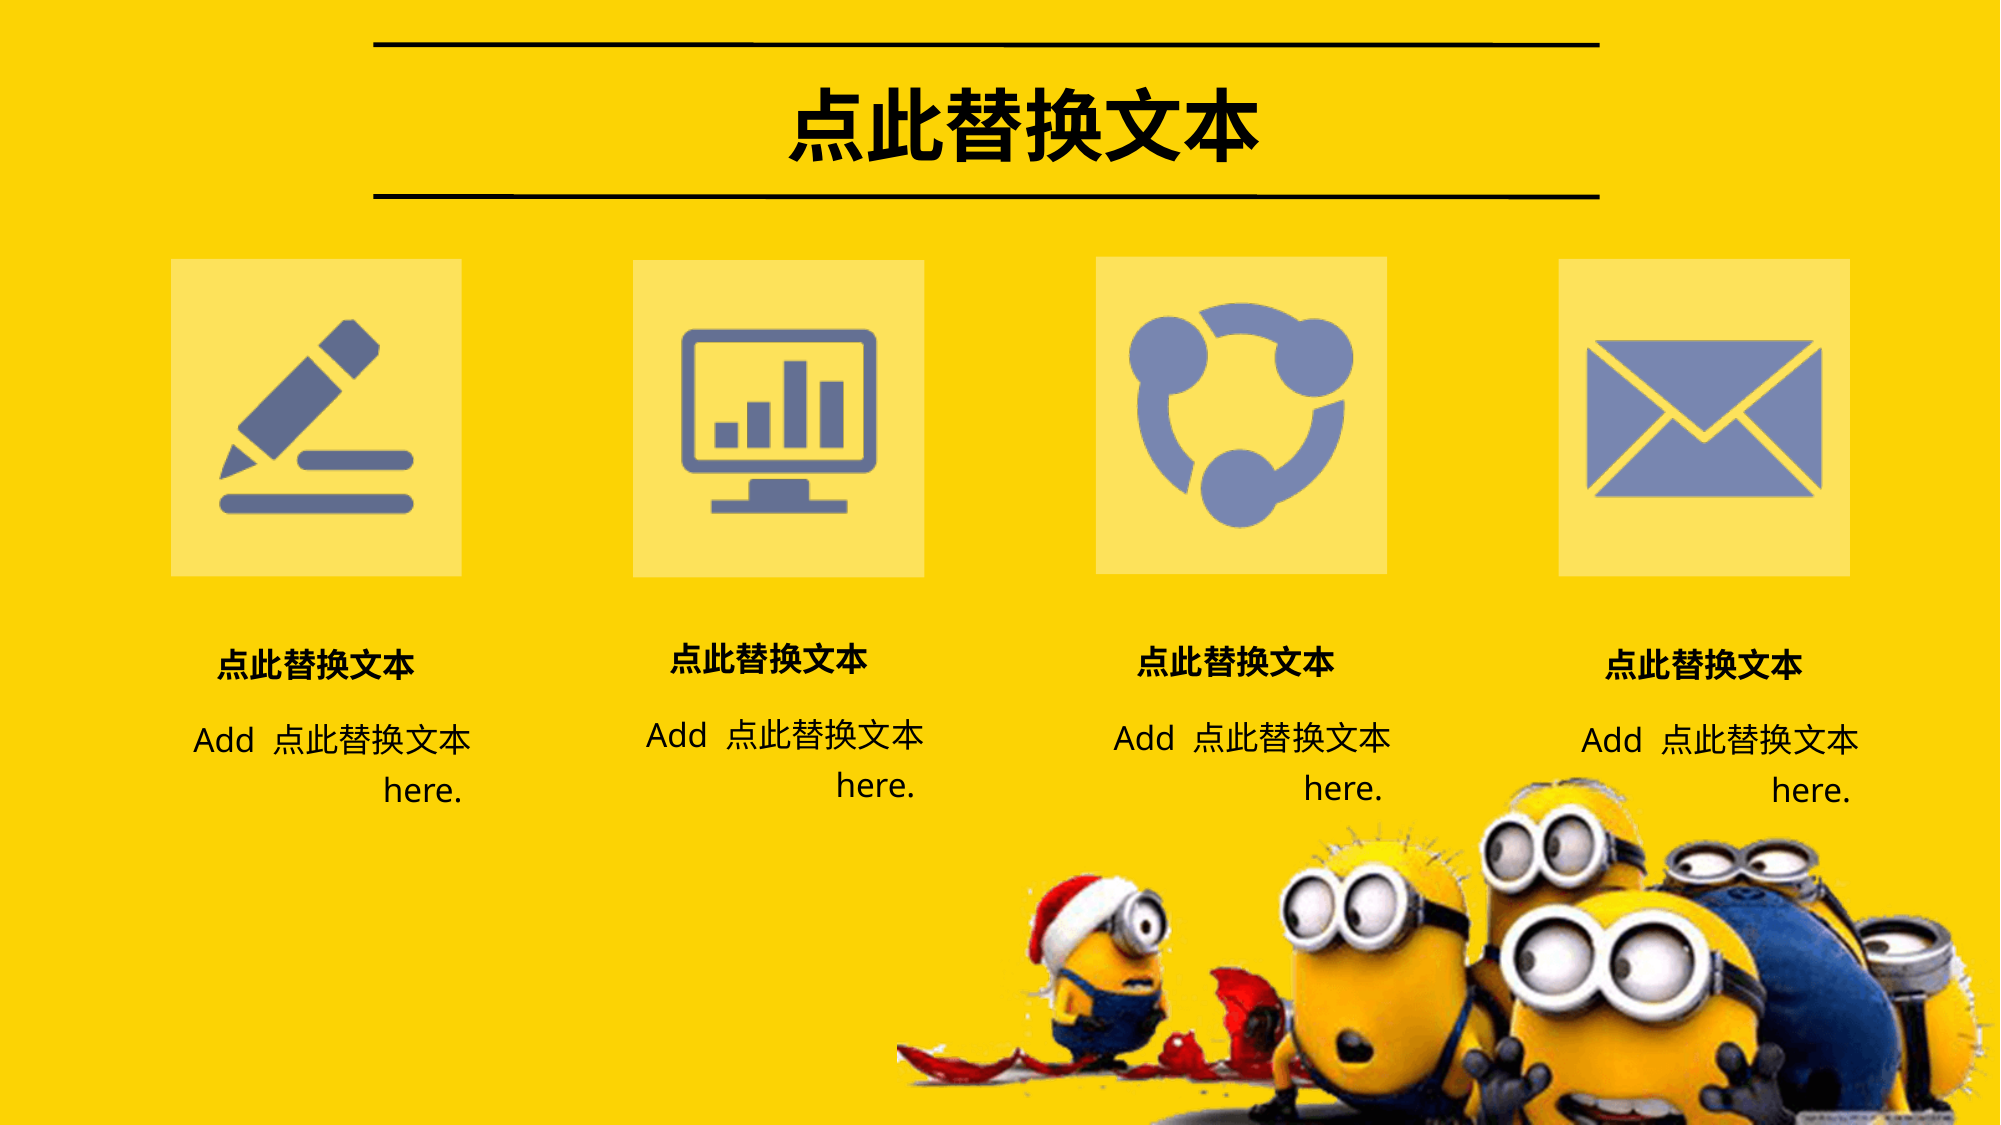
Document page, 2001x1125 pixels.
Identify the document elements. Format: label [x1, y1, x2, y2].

text_box [598, 630, 940, 813]
text_box [146, 636, 487, 819]
text_box [1066, 633, 1407, 816]
text_box [170, 256, 1850, 578]
text_box [1534, 636, 1875, 819]
text_box [373, 44, 1600, 197]
picture [897, 765, 2000, 1125]
